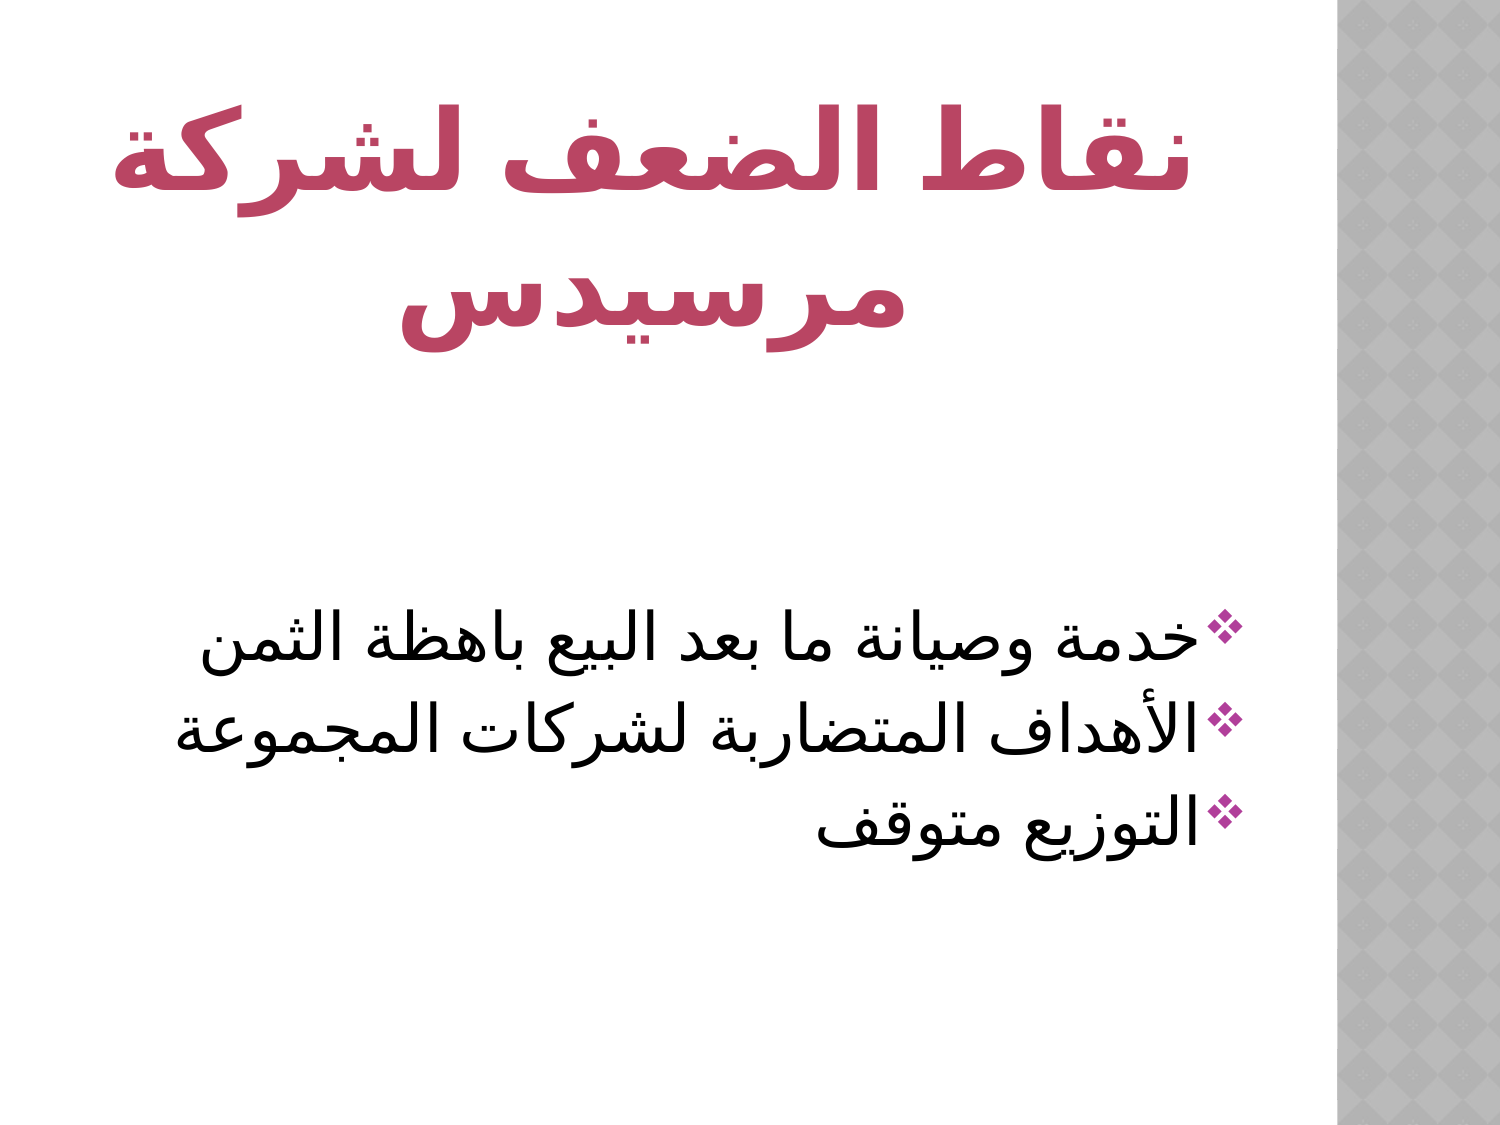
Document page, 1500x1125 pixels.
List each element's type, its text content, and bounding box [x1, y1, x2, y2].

text_box نقاط الضعف لشركة مرسيدس [0, 70, 1308, 356]
list خدمة وصيانة ما بعد البيع باهظة الثمن الأهداف المتضاربة لشركات المجموعة التوزيع متوقف [75, 585, 1263, 1059]
